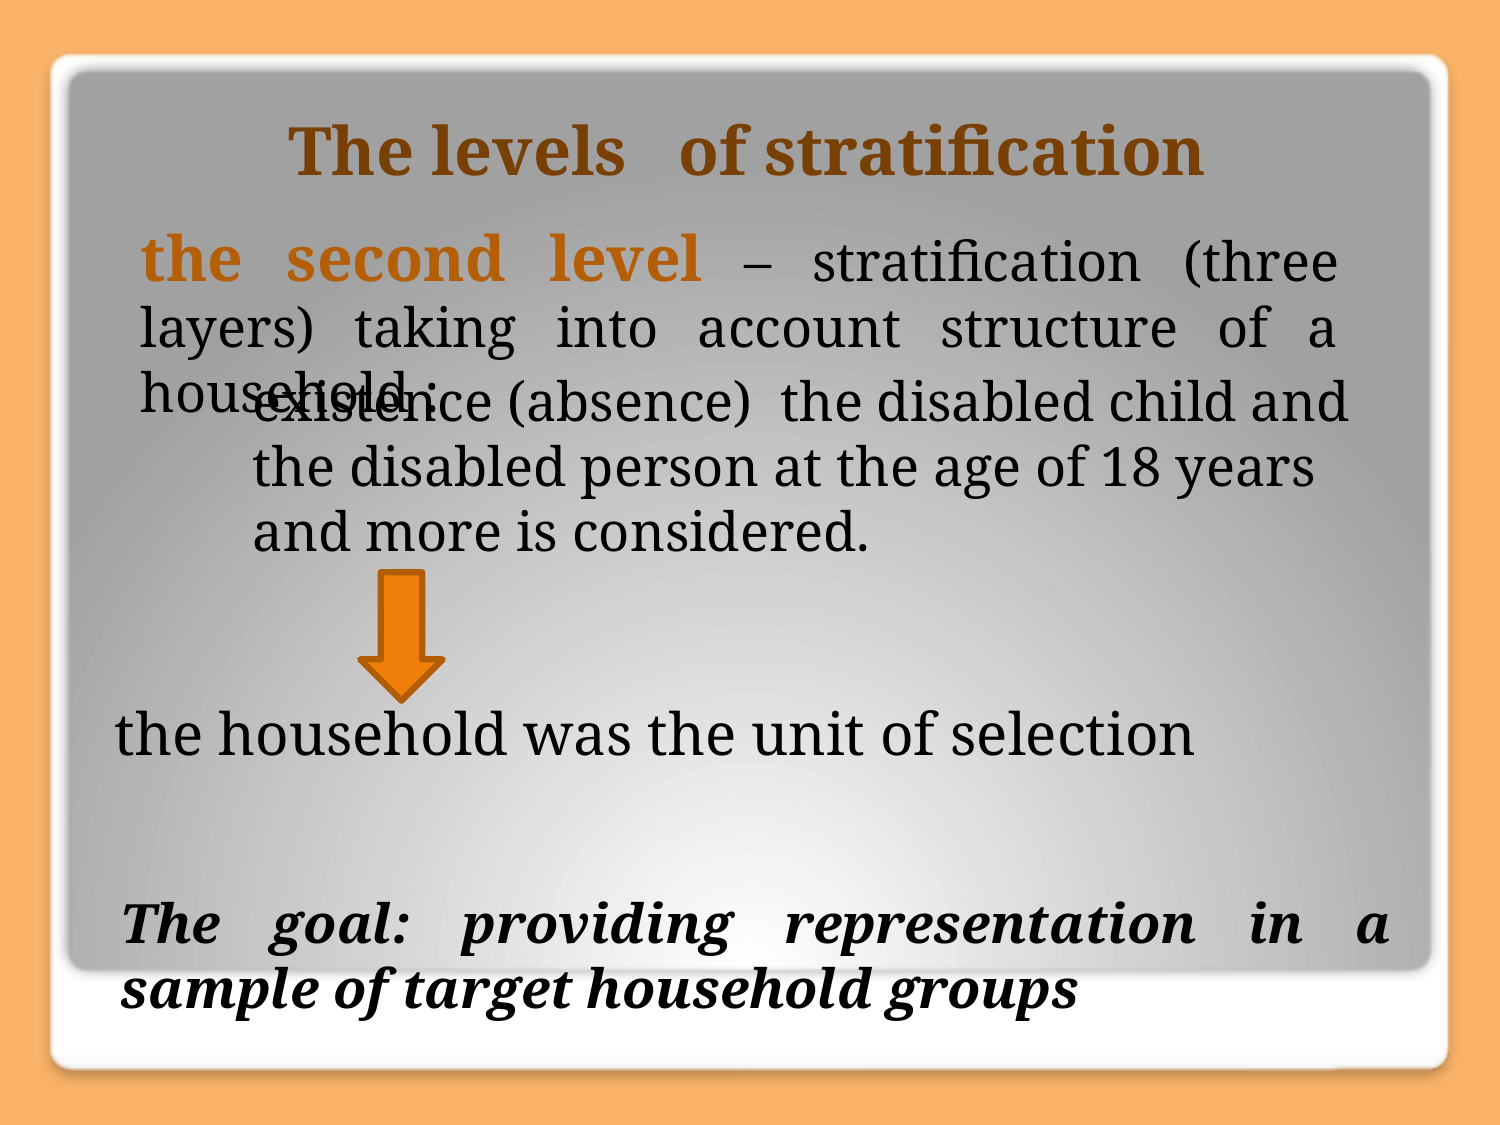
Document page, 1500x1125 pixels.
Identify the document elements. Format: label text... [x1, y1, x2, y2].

text_box The goal: providing representation in a sample of target household groups [106, 881, 1407, 1027]
text_box existence (absence) the disabled child and the disabled person at the age of 18 years and more is considered. [238, 360, 1404, 570]
title The levels of stratification [76, 66, 1420, 197]
text_box [357, 570, 446, 690]
text_box the second level – stratification (three layers) taking into account structure of a household : [126, 211, 1355, 432]
text_box the household was the unit of selection [100, 690, 1400, 775]
